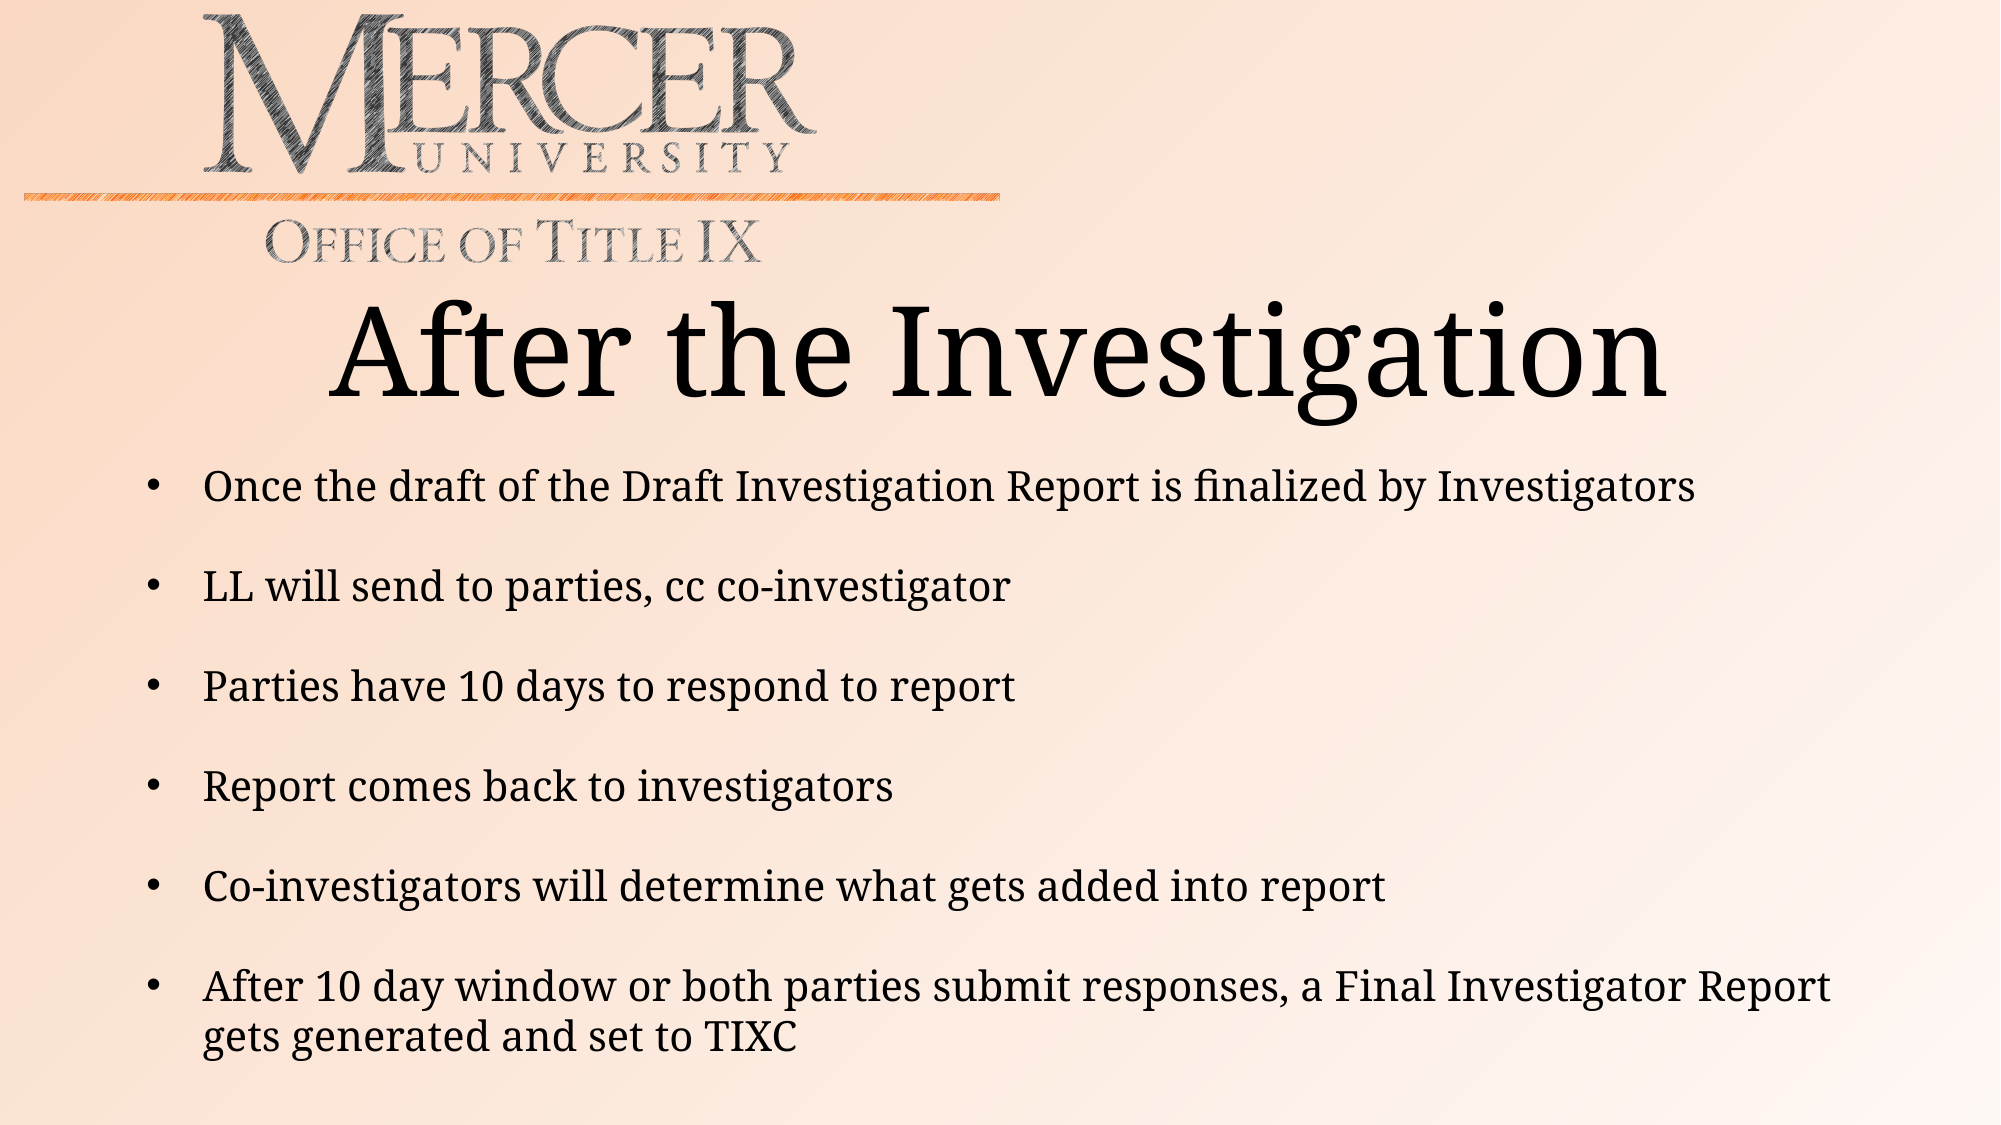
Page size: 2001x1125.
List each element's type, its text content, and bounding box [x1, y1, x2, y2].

title After the Investigation [295, 261, 1705, 432]
text_box Once the draft of the Draft Investigation Report is finalized by Investigators LL will send to parties, cc co-investigator Parties have 10 days to respond to report Report comes back to investigators Co-investigators will determine what gets added into report After 10 day window or both parties submit responses, a Final Investigator Report gets generated and set to TIXC [131, 451, 1858, 1067]
picture [24, 14, 1000, 263]
